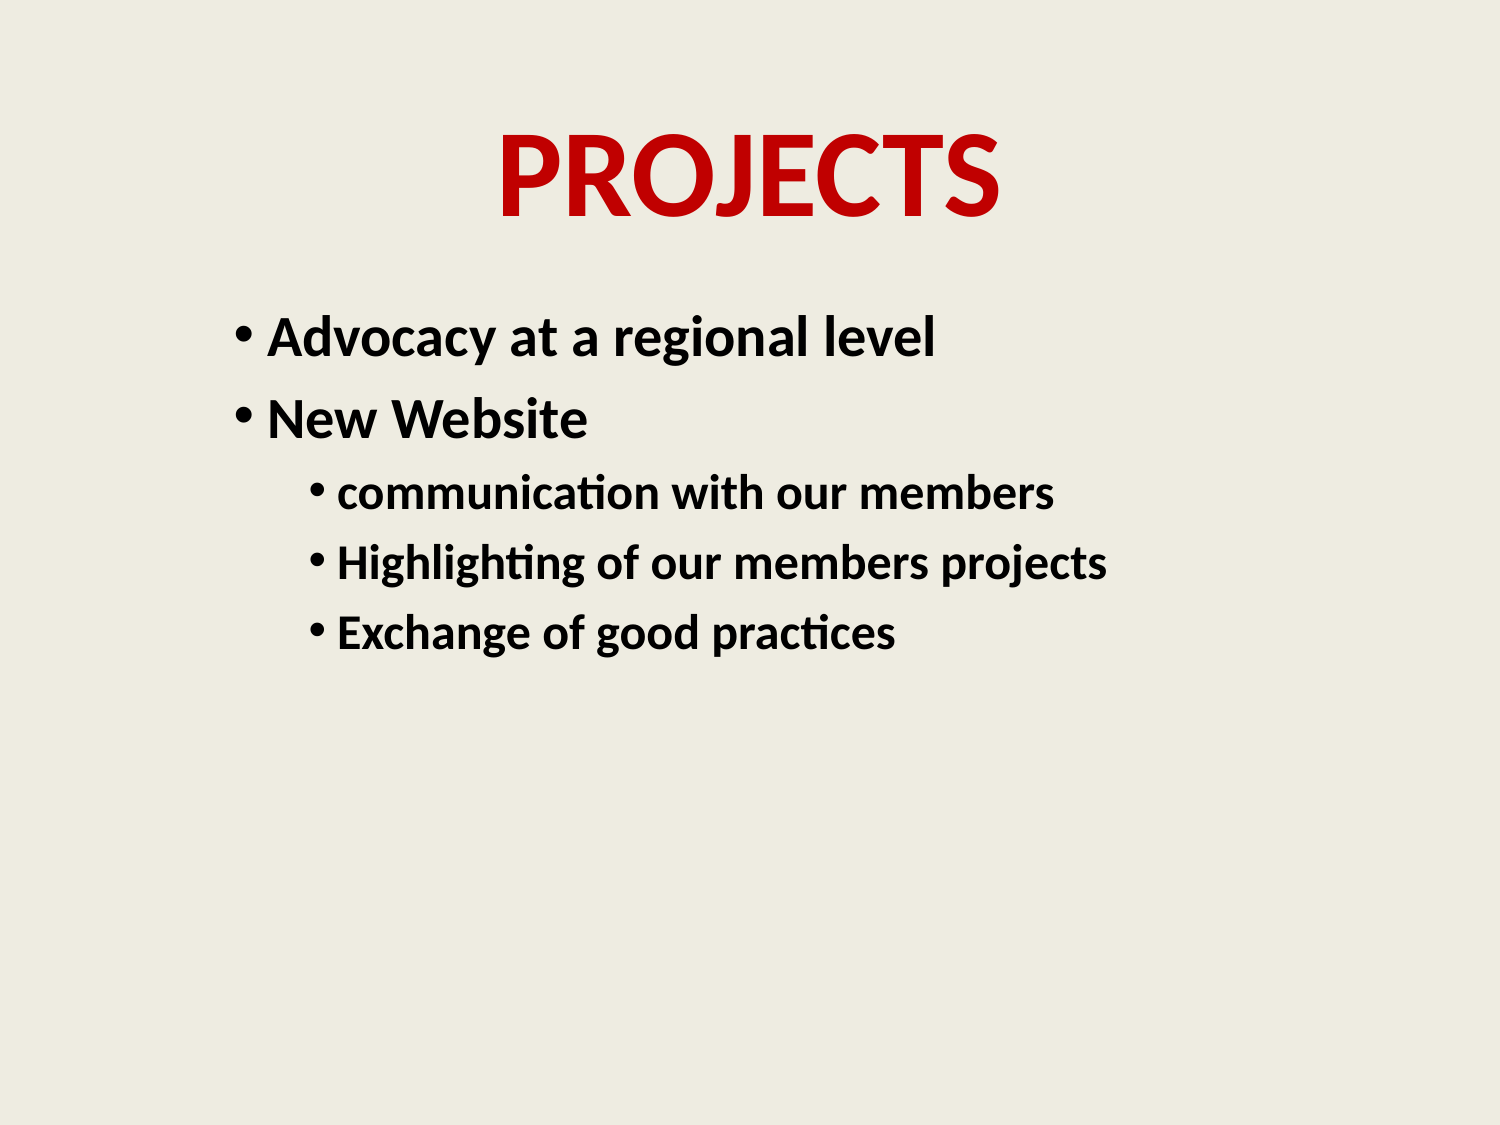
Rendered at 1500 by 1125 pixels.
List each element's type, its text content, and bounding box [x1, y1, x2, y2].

subtitle Advocacy at a regional level New Website communication with our members Highlighting of our members projects Exchange of good practices [218, 290, 1269, 1000]
title PROJECTS [112, 66, 1388, 268]
